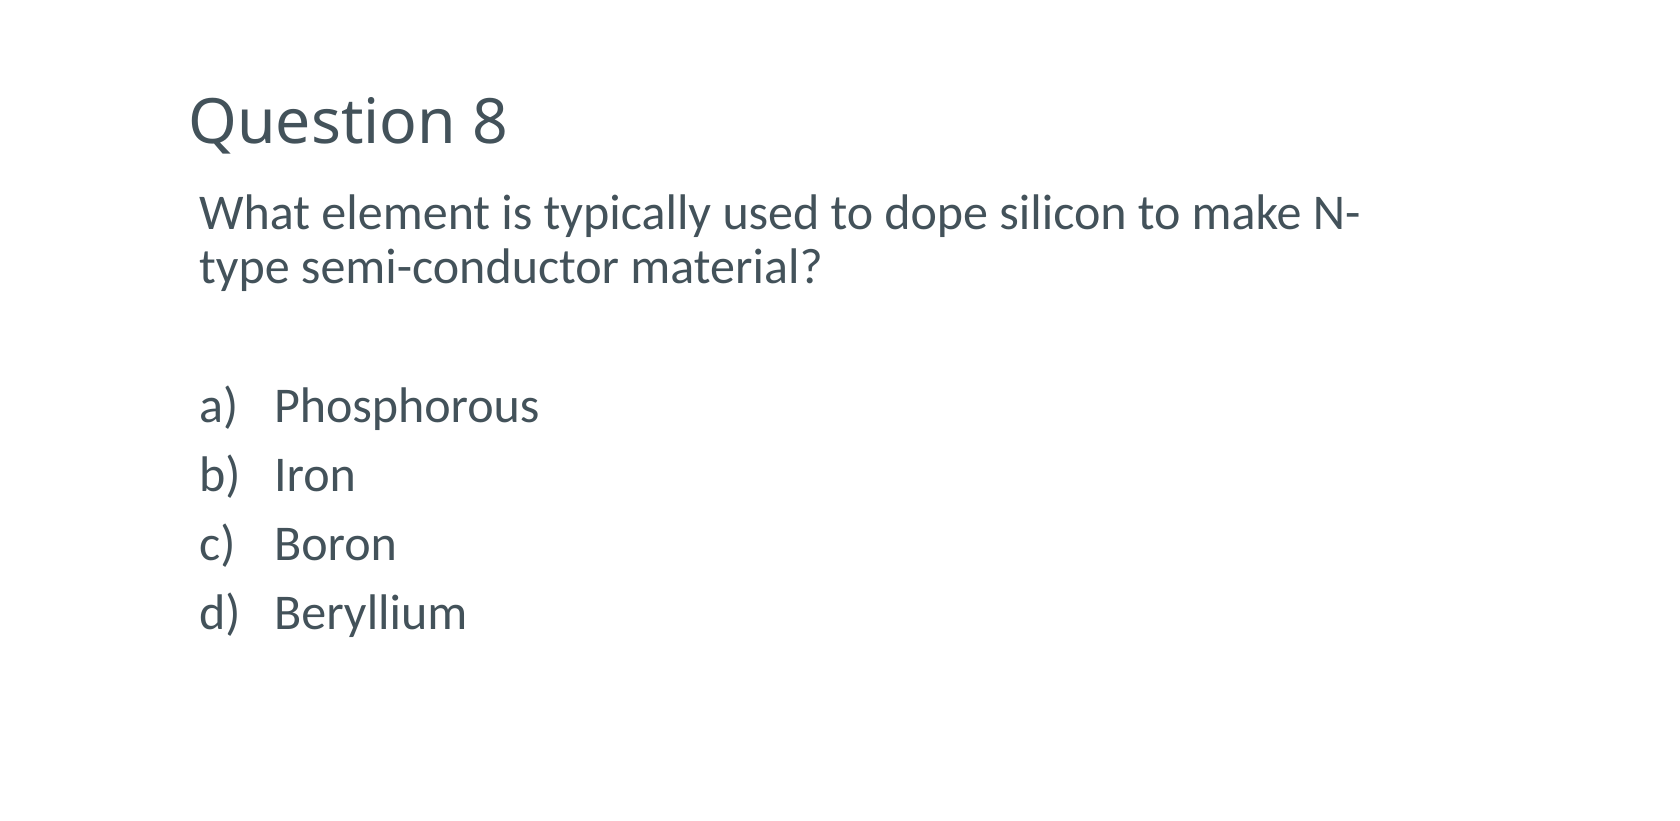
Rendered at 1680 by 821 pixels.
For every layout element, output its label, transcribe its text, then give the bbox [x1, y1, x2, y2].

list What element is typically used to dope silicon to make N-type semi-conductor material? Phosphorous Iron Boron Beryllium [184, 179, 1433, 303]
title Question 8 [173, 43, 1433, 203]
